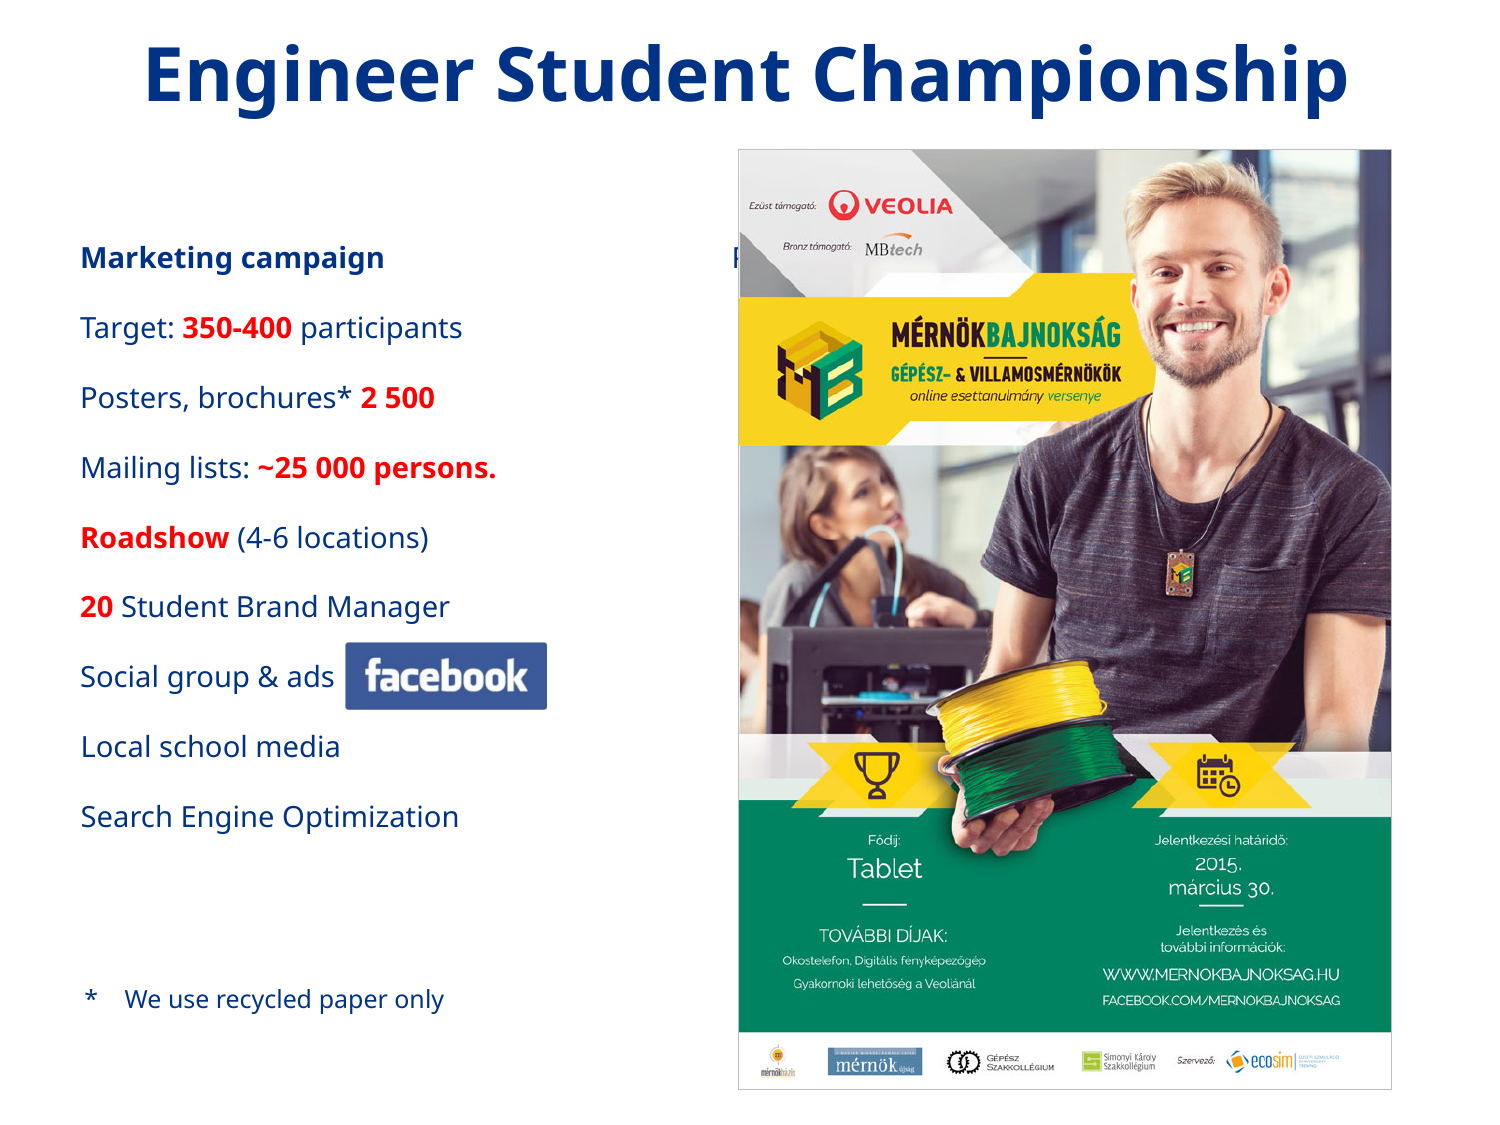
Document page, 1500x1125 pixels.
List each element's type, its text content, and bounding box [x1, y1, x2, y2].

picture [737, 148, 1393, 1090]
text_box Engineer Student Championship [97, 18, 1397, 125]
text_box ** We use recycled paper only [69, 975, 732, 1048]
picture [342, 640, 550, 713]
text_box Marketing campaign Target: 350-400 participants Posters, brochures* 2 500 Mailing lists: ~25 000 persons. Roadshow (4-6 locations) 20 Student Brand Manager Social group & ads Local school media Search Engine Optimization Professors [64, 231, 732, 893]
